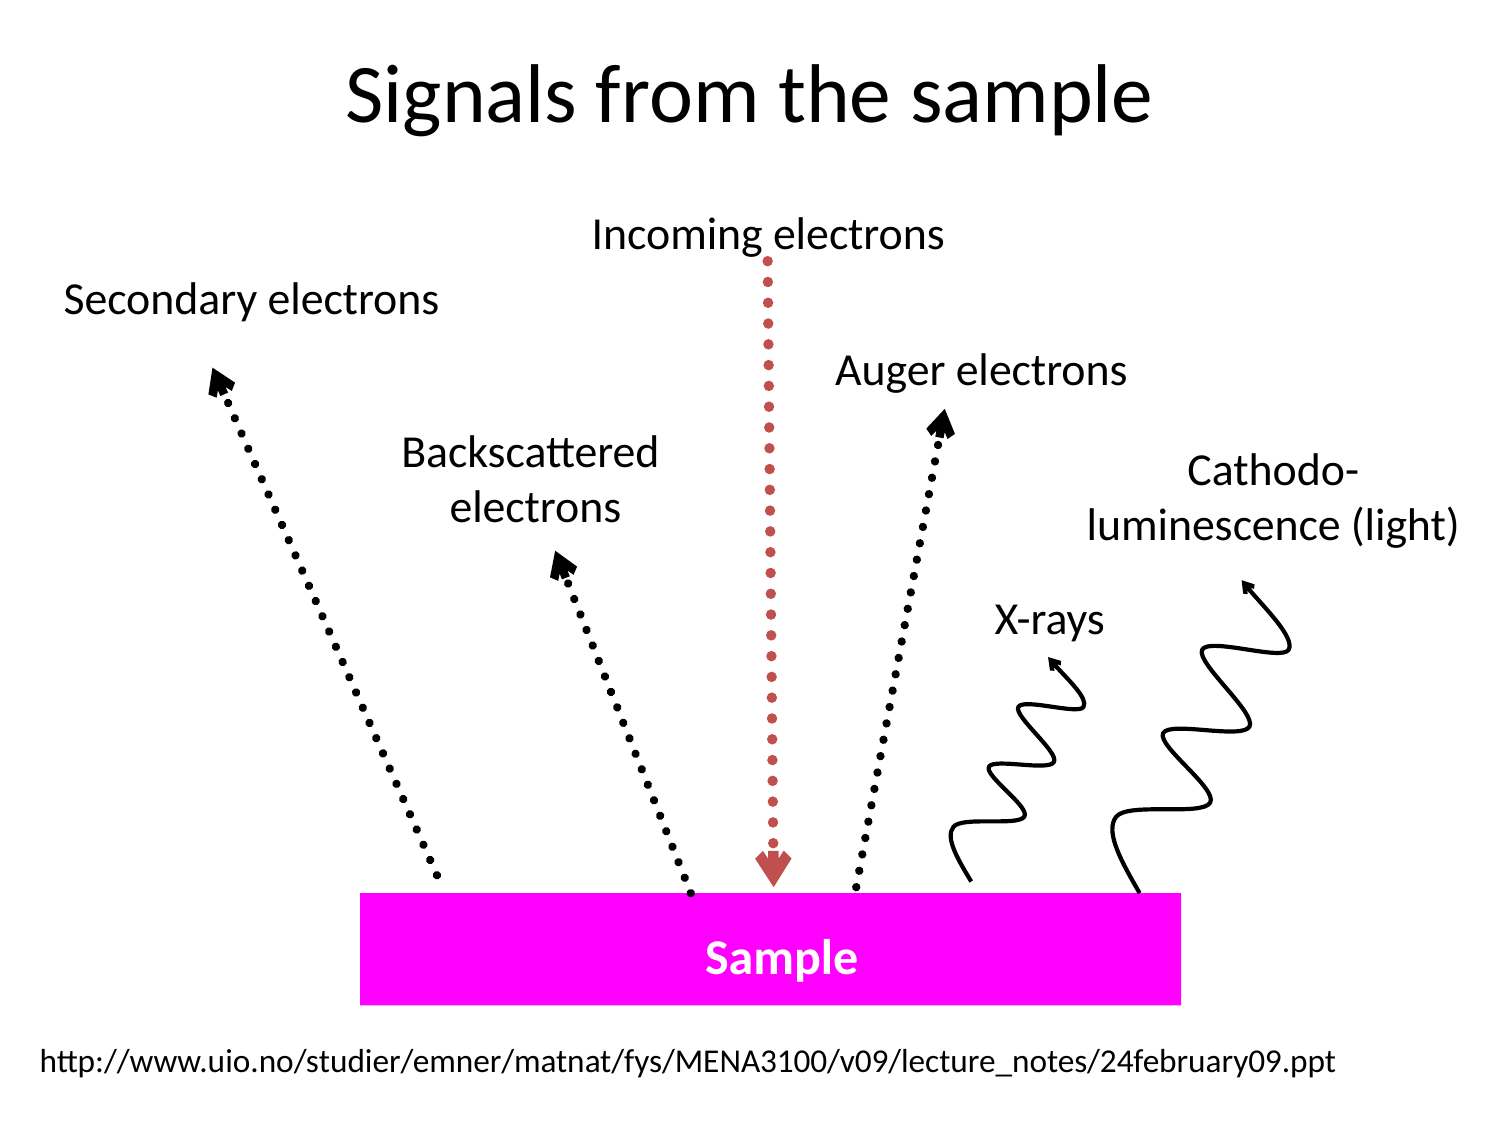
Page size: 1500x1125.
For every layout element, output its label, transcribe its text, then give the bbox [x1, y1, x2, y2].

text_box Auger electrons [820, 332, 1143, 402]
text_box [935, 408, 950, 425]
text_box [211, 367, 225, 384]
text_box Incoming electrons [576, 196, 961, 267]
text_box Cathodo- luminescence (light) [1071, 432, 1475, 558]
text_box Secondary electrons [48, 261, 455, 331]
text_box [553, 550, 568, 567]
text_box X-rays [979, 580, 1120, 651]
text_box [360, 893, 1182, 1006]
text_box Backscattered electrons [386, 414, 675, 540]
text_box Sample [690, 916, 874, 992]
text_box http://www.uio.no/studier/emner/matnat/fys/MENA3100/v09/lecture_notes/24february09.ppt [24, 1031, 1450, 1087]
text_box [1112, 580, 1290, 894]
text_box [950, 657, 1085, 882]
title Signals from the sample [75, 19, 1425, 160]
